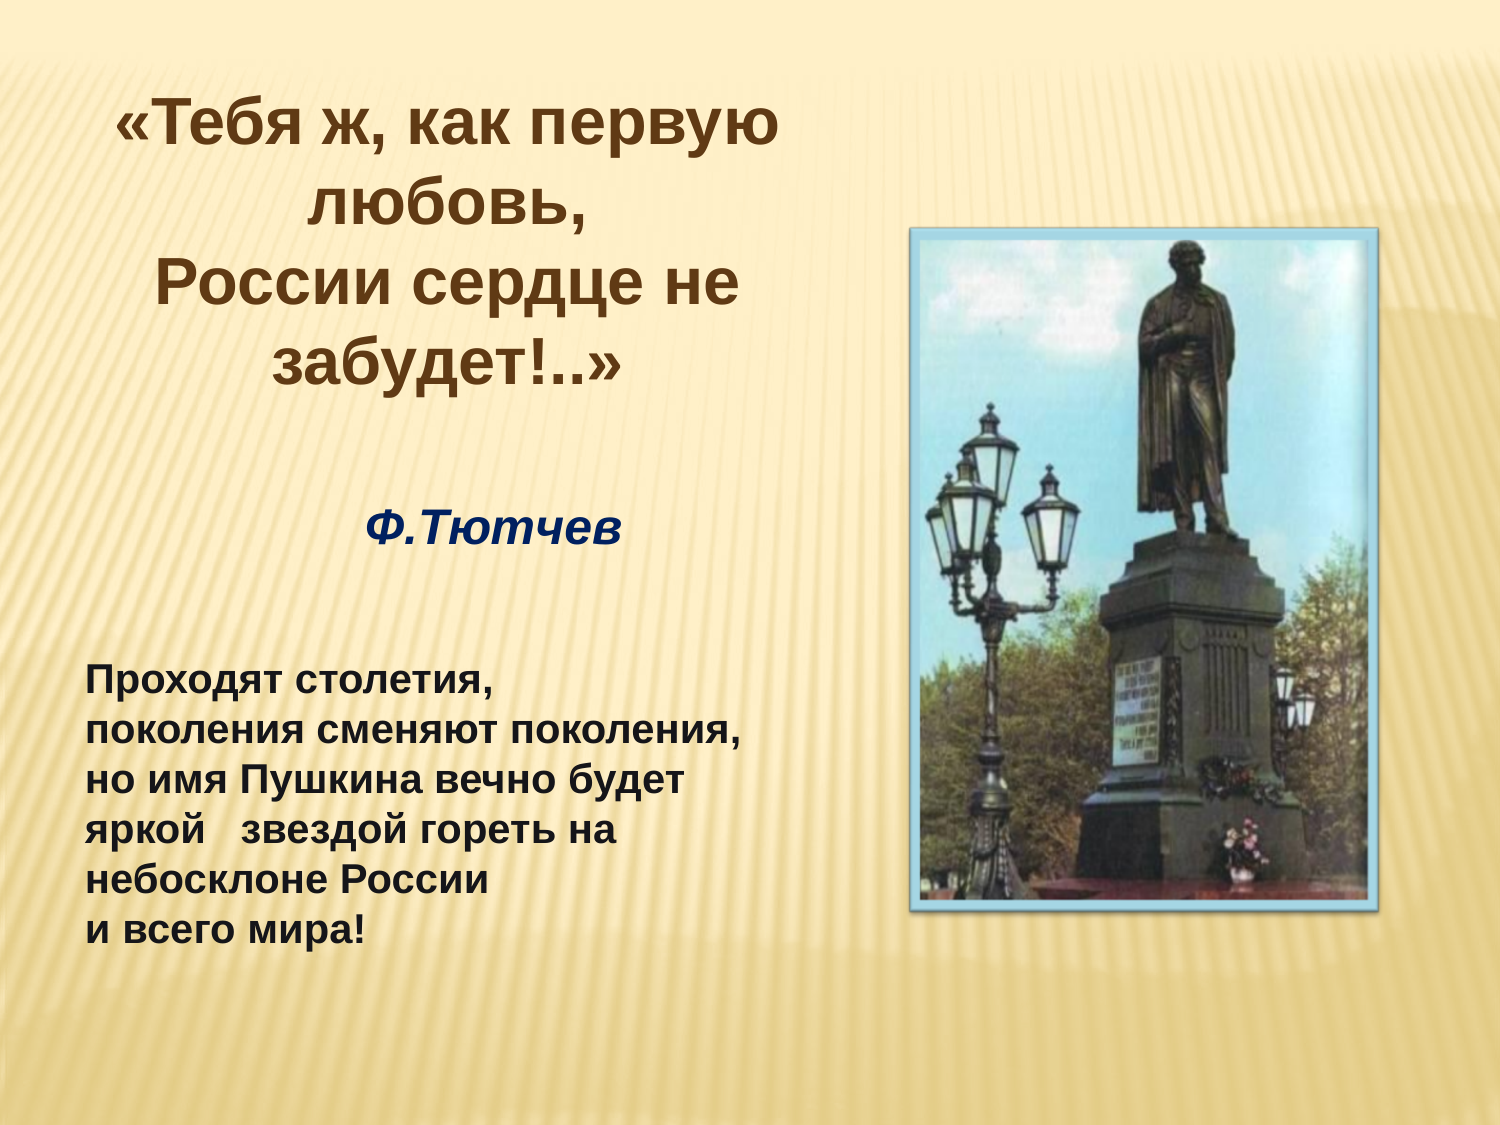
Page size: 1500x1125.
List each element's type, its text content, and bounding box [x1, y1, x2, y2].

picture [901, 222, 1387, 924]
text_box Проходят столетия, поколения сменяют поколения, но имя Пушкина вечно будет яркой звездой гореть на небосклоне России и всего мира! [70, 644, 809, 1060]
text_box «Тебя ж, как первую любовь, России сердце не забудет!..» Ф.Тютчев [35, 70, 861, 925]
